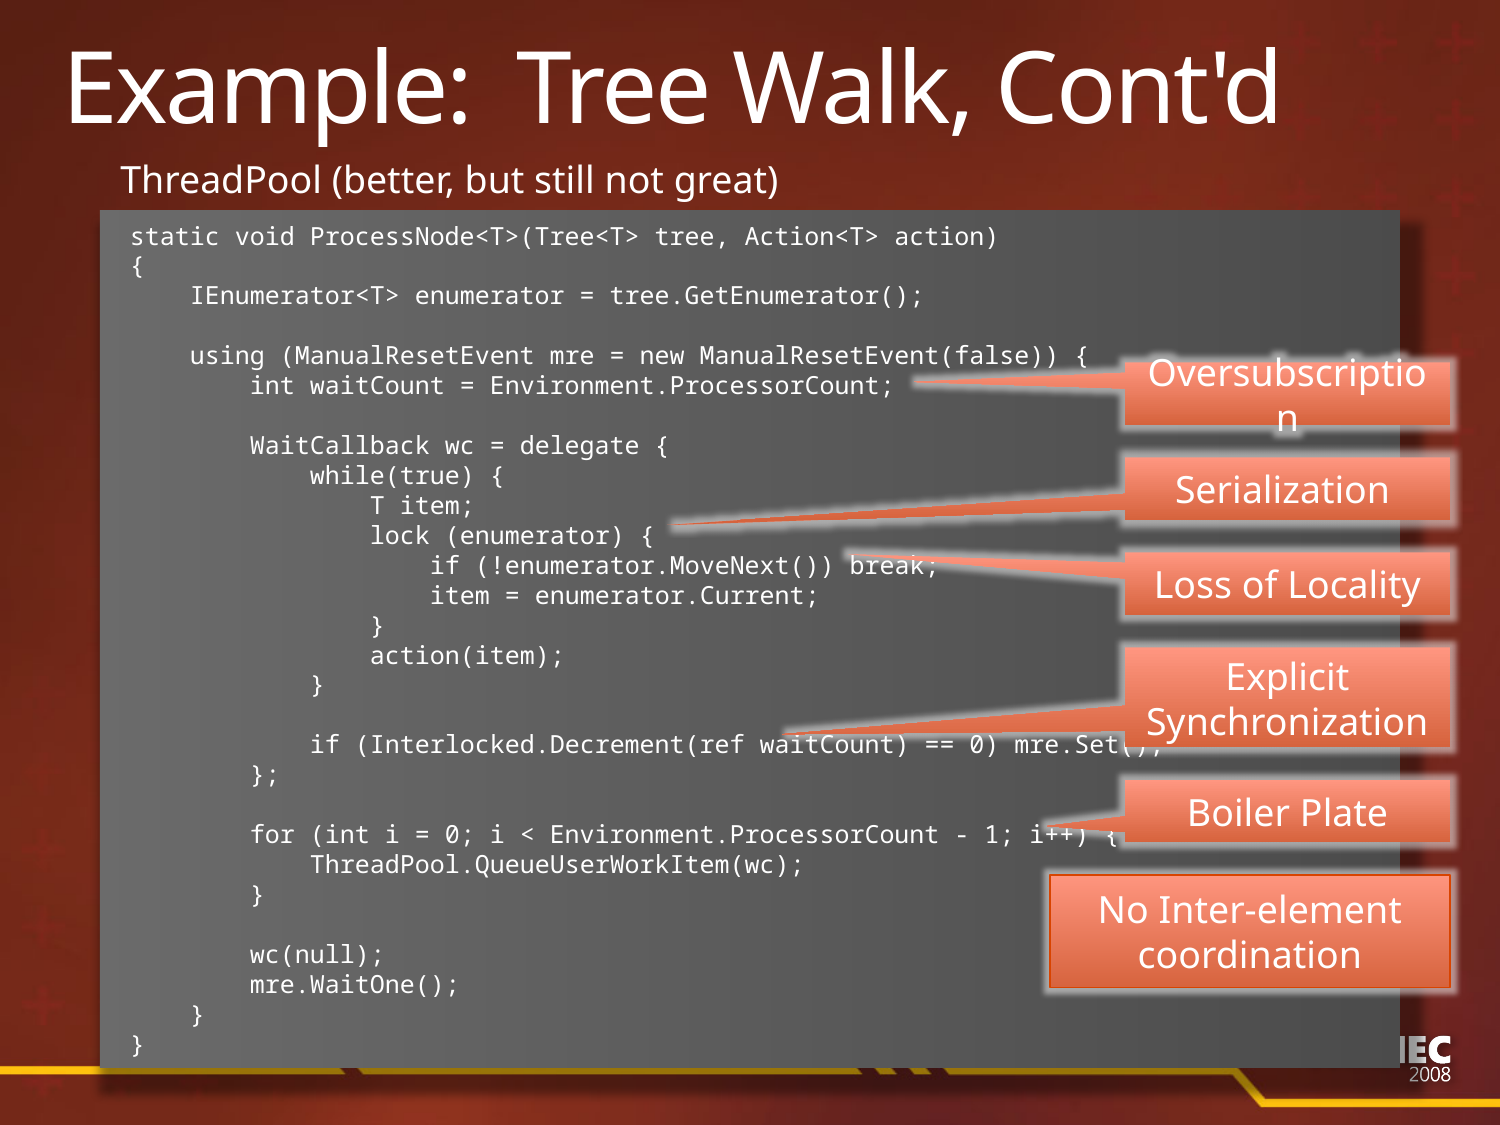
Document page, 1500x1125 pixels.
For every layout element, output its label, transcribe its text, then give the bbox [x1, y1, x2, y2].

text_box Serialization [662, 457, 1450, 526]
title Example: Tree Walk, Cont'd [62, 37, 1438, 147]
text_box Oversubscription [913, 362, 1450, 425]
text_box Boiler Plate [1047, 779, 1450, 843]
text_box Loss of Locality [847, 552, 1450, 615]
text_box No Inter-element coordination [1049, 874, 1451, 988]
picture [0, 0, 1500, 1125]
text_box ThreadPool (better, but still not great) [105, 148, 795, 209]
text_box Explicit Synchronization [781, 647, 1450, 748]
text_box static void ProcessNode<T>(Tree<T> tree, Action<T> action) { IEnumerator<T> enumerator = tree.GetEnumerator(); using (ManualResetEvent mre = new ManualResetEvent(false)) { int waitCount = Environment.ProcessorCount; WaitCallback wc = delegate { while(true) { T item; lock (enumerator) { if (!enumerator.MoveNext()) break; item = enumerator.Current; } action(item); } if (Interlocked.Decrement(ref waitCount) == 0) mre.Set(); }; for (int i = 0; i < Environment.ProcessorCount - 1; i++) { ThreadPool.QueueUserWorkItem(wc); } wc(null); mre.WaitOne(); } } [99, 210, 1400, 1068]
